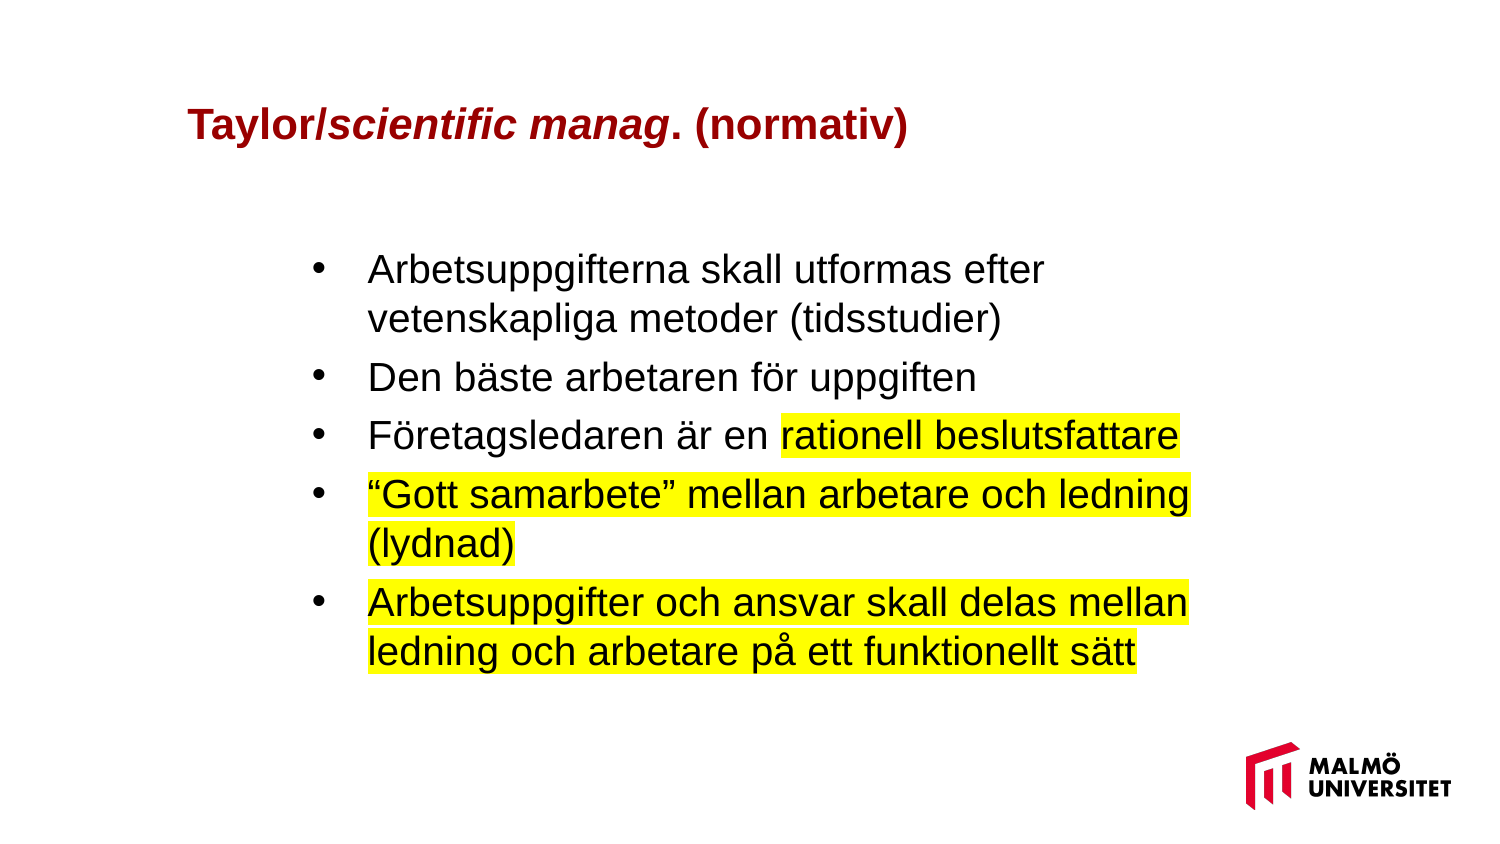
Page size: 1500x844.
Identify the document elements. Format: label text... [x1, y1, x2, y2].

text_box Arbetsuppgifterna skall utformas efter vetenskapliga metoder (tidsstudier) Den bäste arbetaren för uppgiften Företagsledaren är en rationell beslutsfattare “Gott samarbete” mellan arbetare och ledning (lydnad) Arbetsuppgifter och ansvar skall delas mellan ledning och arbetare på ett funktionellt sätt [296, 235, 1284, 742]
picture [1246, 742, 1451, 810]
text_box Taylor/scientific manag. (normativ) [172, 51, 1129, 193]
